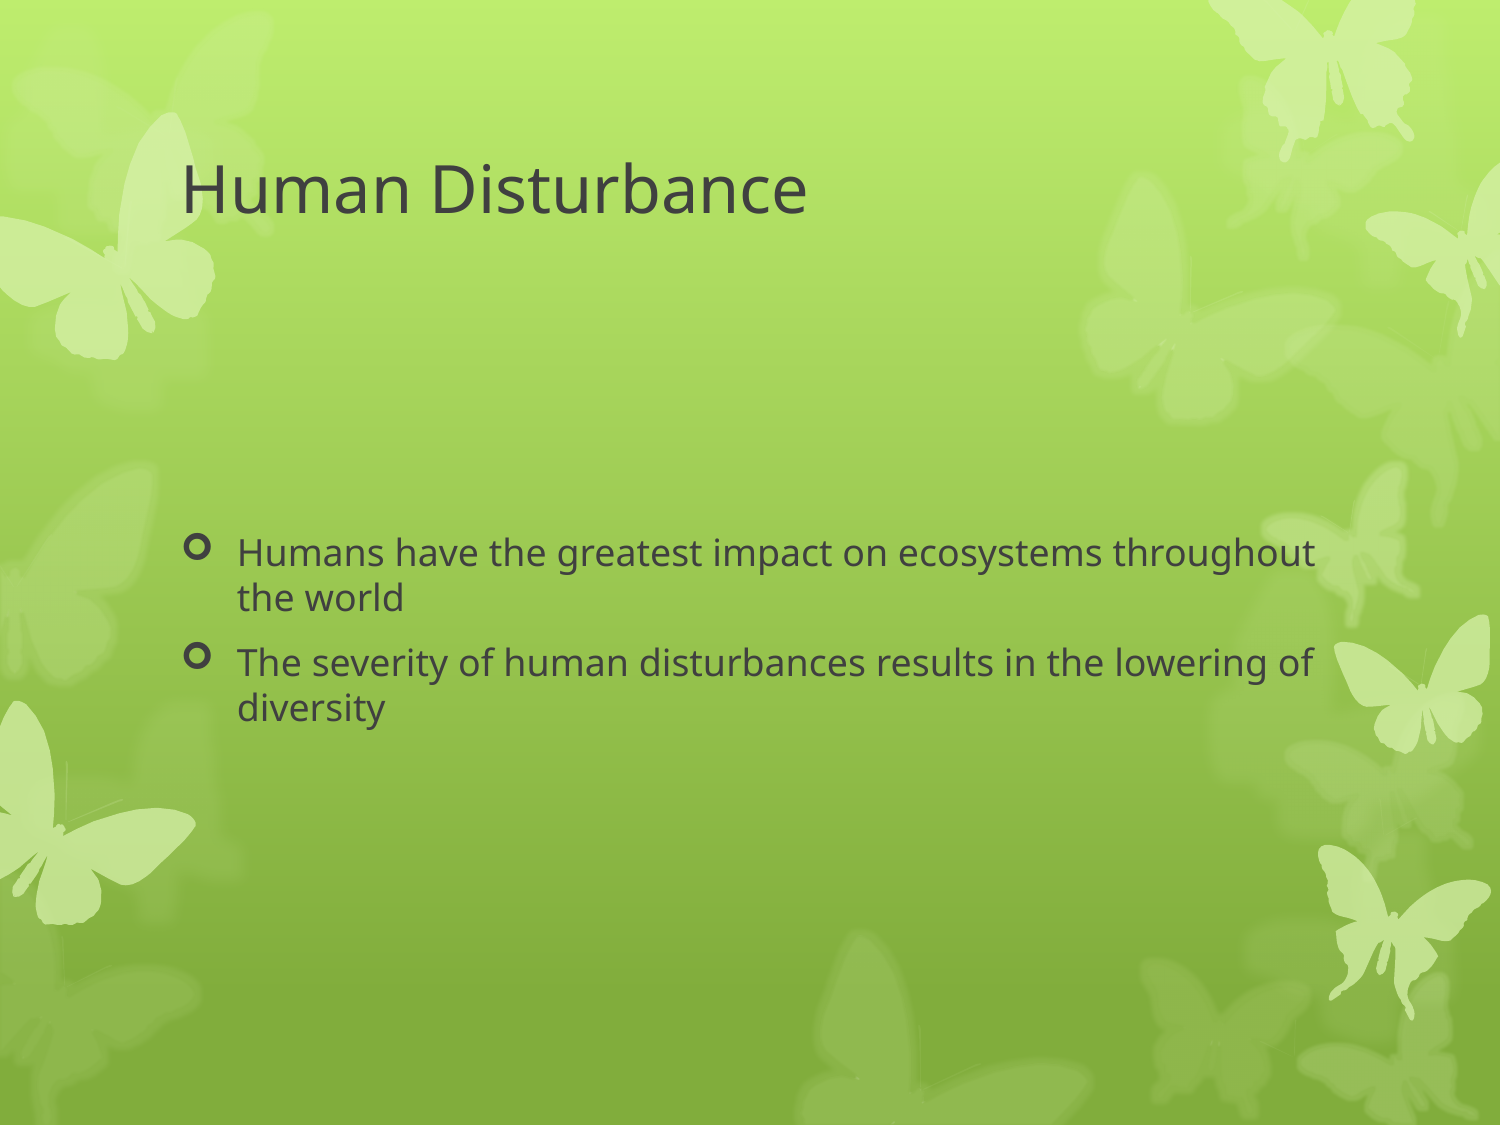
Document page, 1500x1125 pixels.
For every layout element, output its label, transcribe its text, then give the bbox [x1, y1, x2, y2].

list Humans have the greatest impact on ecosystems throughout the world The severity of human disturbances results in the lowering of diversity [165, 296, 1335, 962]
title Human Disturbance [165, 110, 1335, 263]
